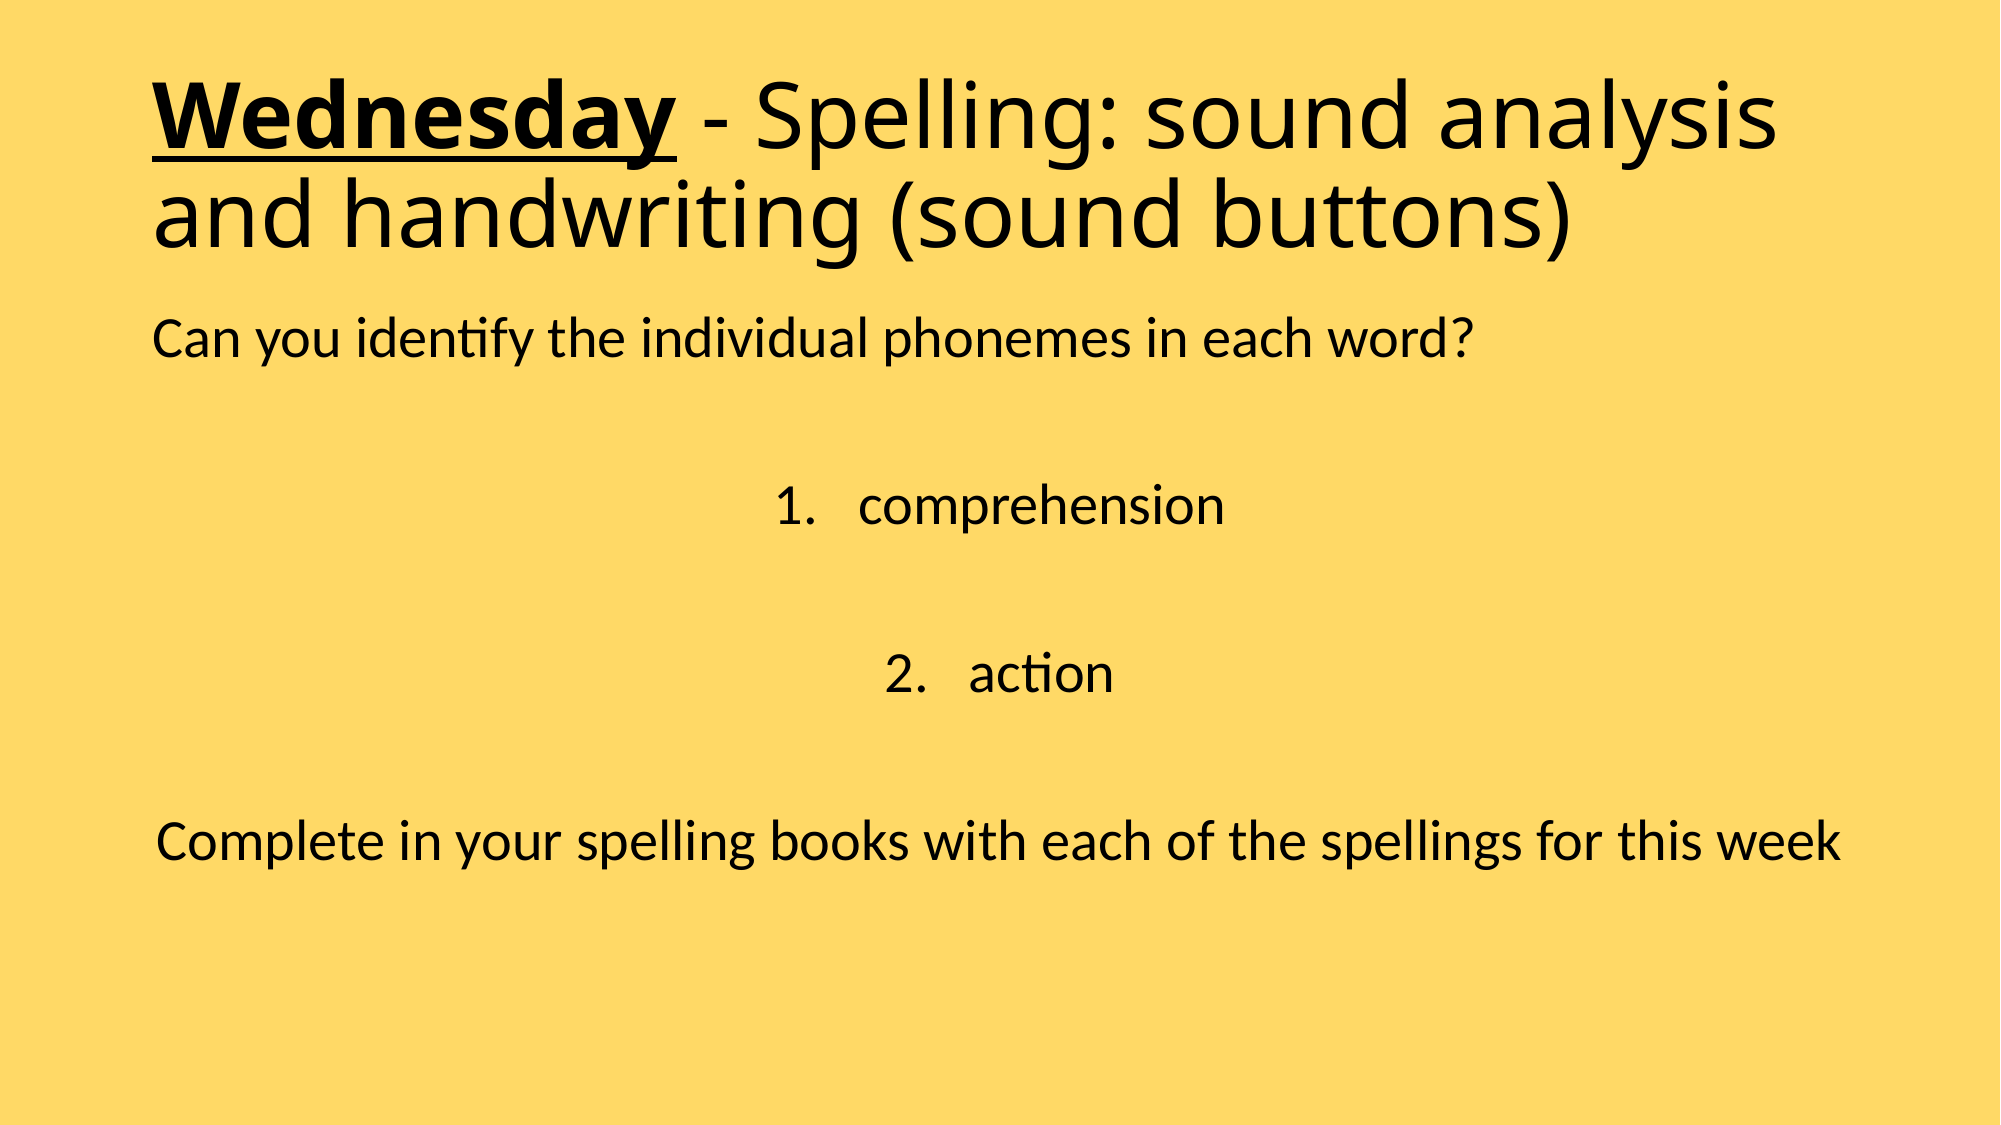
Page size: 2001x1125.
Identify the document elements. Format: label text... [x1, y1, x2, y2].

title Wednesday - Spelling: sound analysis and handwriting (sound buttons) [137, 59, 1863, 278]
list Can you identify the individual phonemes in each word? comprehension action Complete in your spelling books with each of the spellings for this week [137, 299, 1863, 1014]
